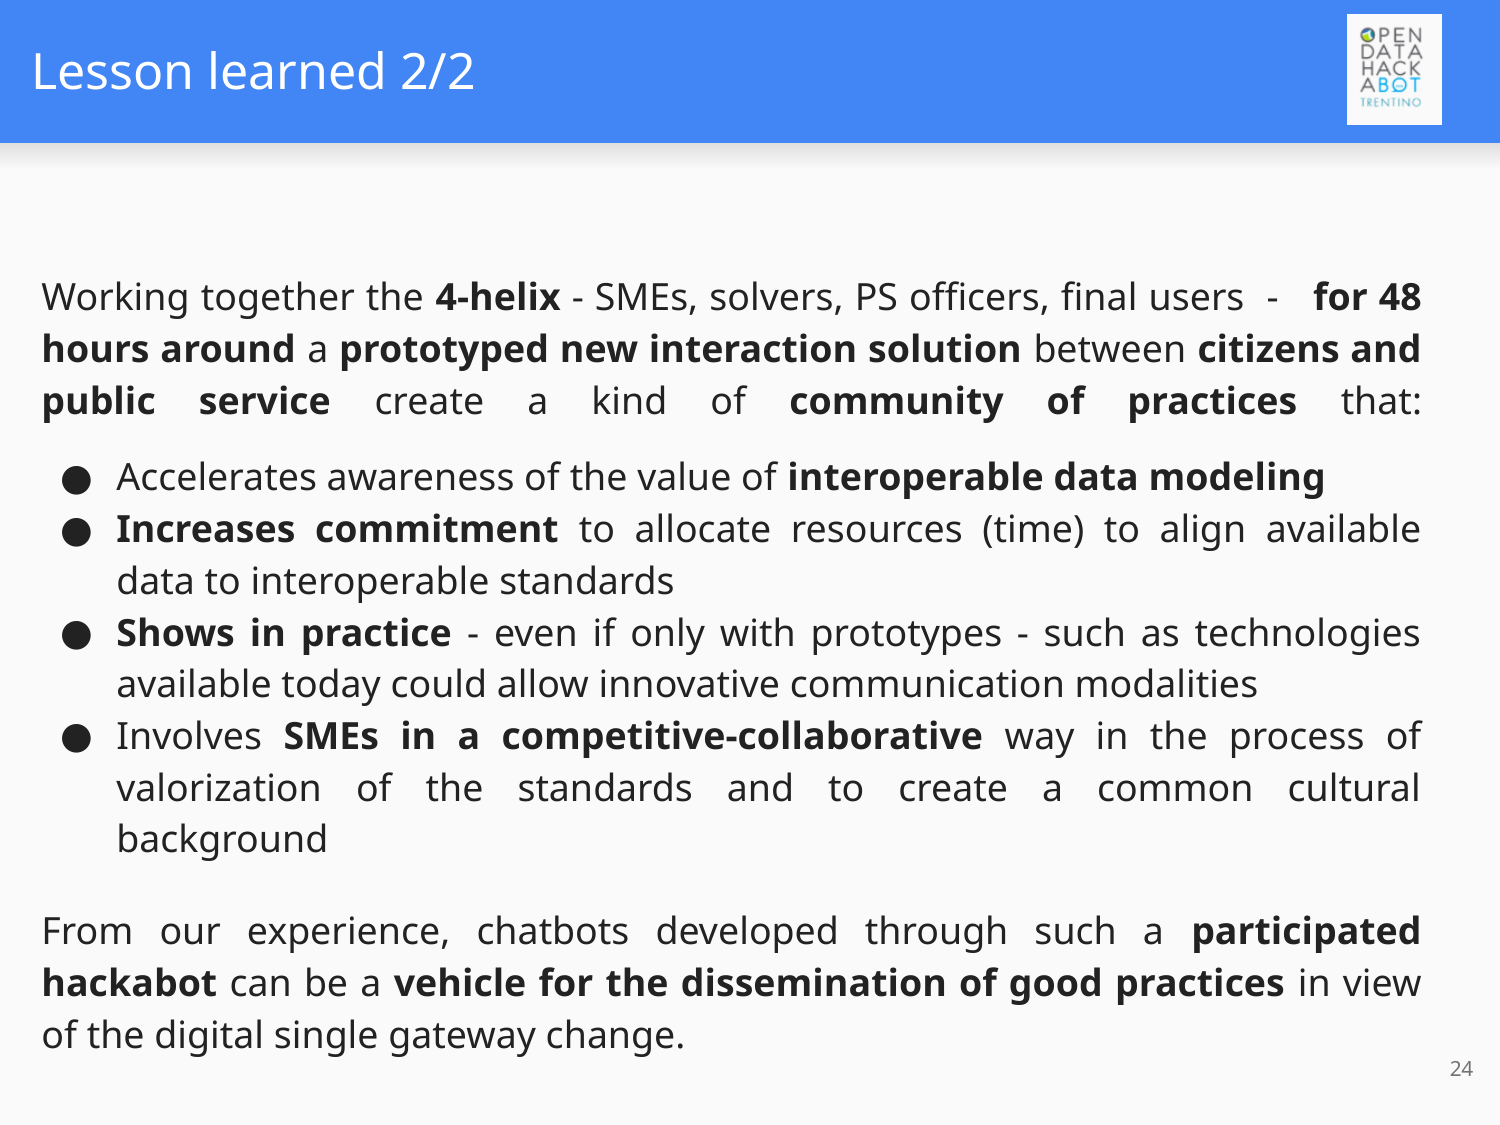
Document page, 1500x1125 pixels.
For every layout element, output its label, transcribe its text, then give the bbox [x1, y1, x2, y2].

picture [1346, 14, 1443, 125]
title Lesson learned 2/2 [16, 3, 1464, 136]
slide_number 24 [1398, 1027, 1489, 1114]
list Working together the 4-helix - SMEs, solvers, PS officers, final users - for 48 hours around a prototyped new interaction solution between citizens and public service create a kind of community of practices that: Accelerates awareness of the value of interoperable data modeling Increases commitment to allocate resources (time) to align available data to interoperable standards Shows in practice - even if only with prototypes - such as technologies available today could allow innovative communication modalities Involves SMEs in a competitive-collaborative way in the process of valorization of the standards and to create a common cultural background From our experience, chatbots developed through such a participated hackabot can be a vehicle for the dissemination of good practices in view of the digital single gateway change. [26, 251, 1437, 1056]
